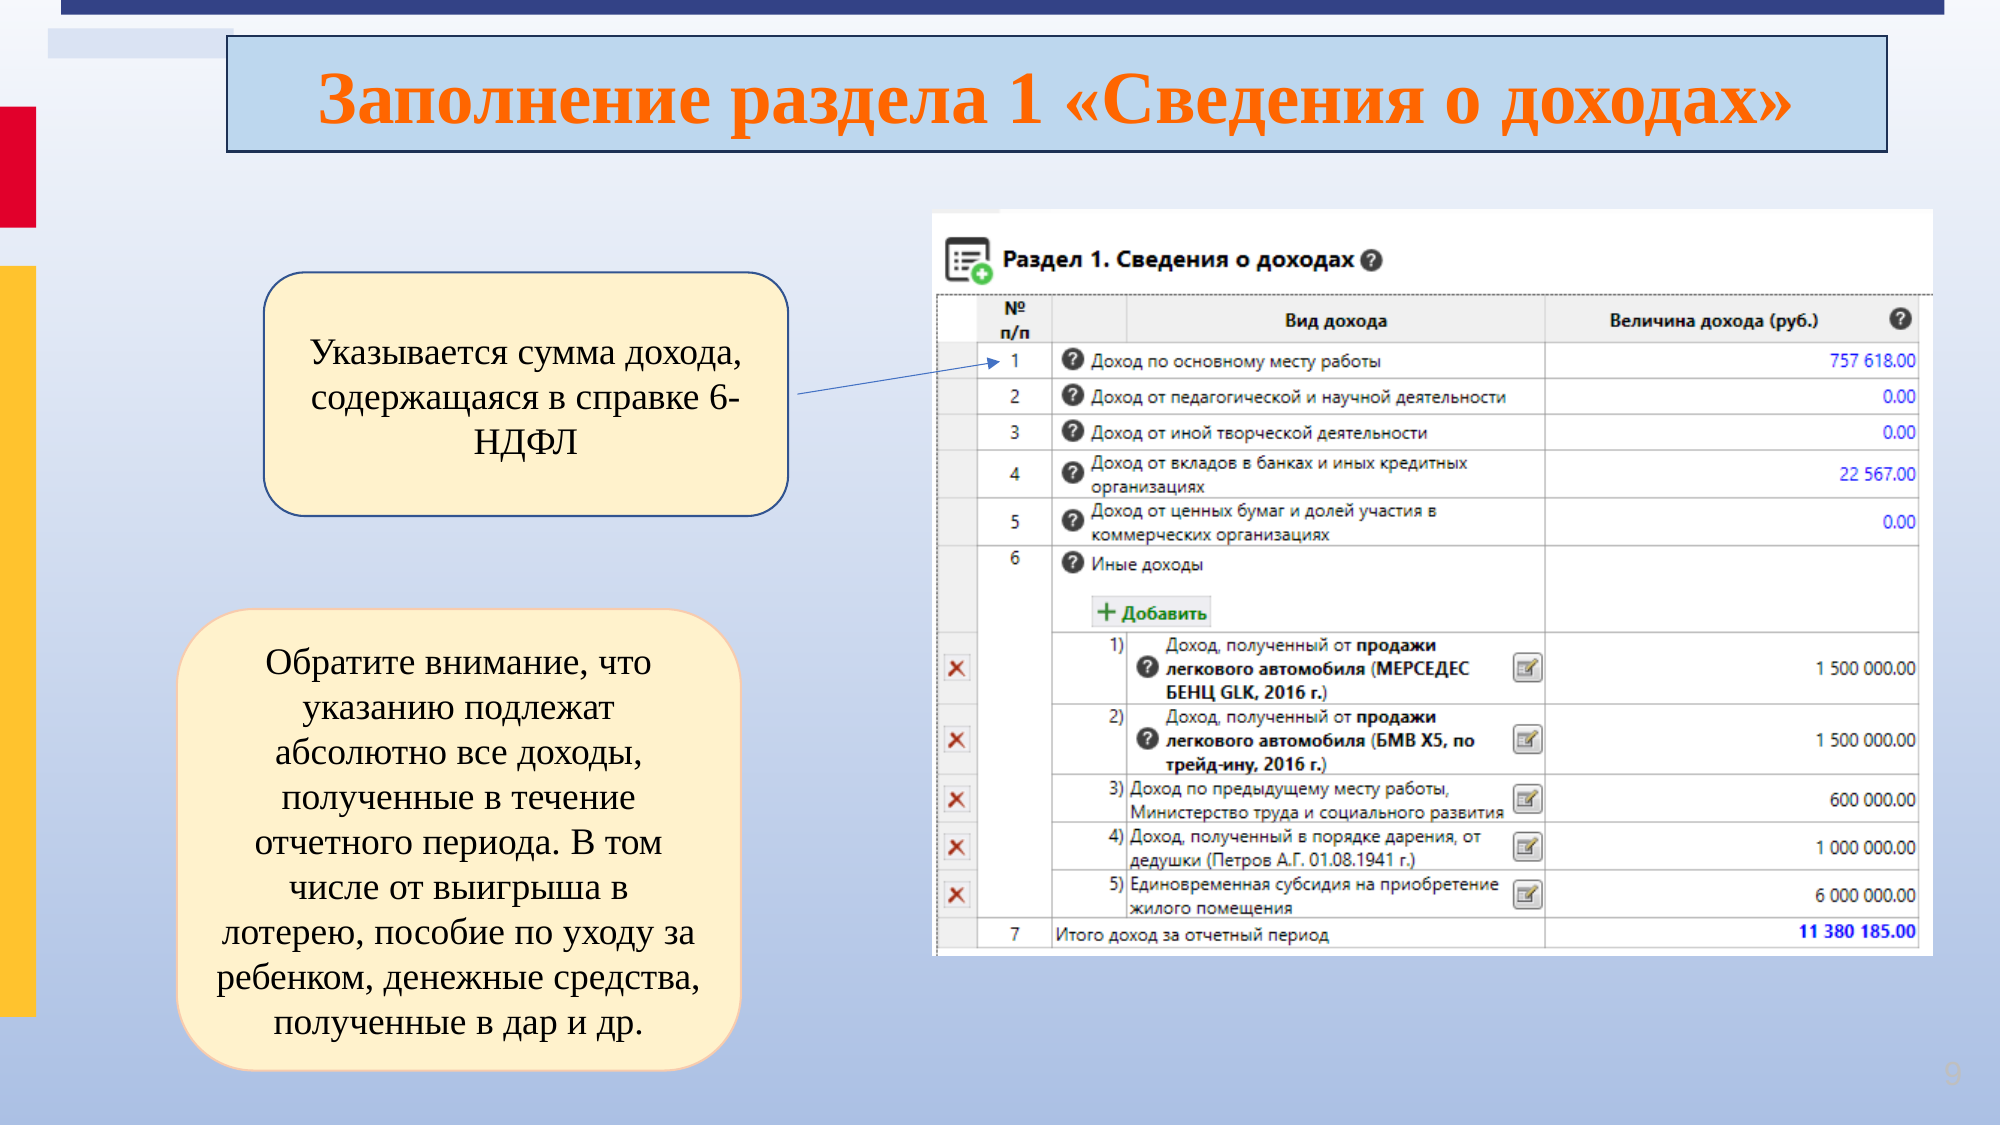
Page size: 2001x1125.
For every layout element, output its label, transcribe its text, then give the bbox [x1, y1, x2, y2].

text_box [47, 27, 235, 59]
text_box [797, 361, 1000, 395]
text_box Заполнение раздела 1 «Сведения о доходах» [226, 35, 1888, 153]
picture [932, 209, 1933, 956]
slide_number 9 [1527, 1042, 1978, 1103]
text_box Обратите внимание, что указанию подлежат абсолютно все доходы, полученные в течение отчетного периода. В том числе от выигрыша в лотерею, пособие по уходу за ребенком, денежные средства, полученные в дар и др. [175, 607, 742, 1072]
text_box Указывается сумма дохода, содержащаяся в справке 6-НДФЛ [262, 271, 790, 518]
